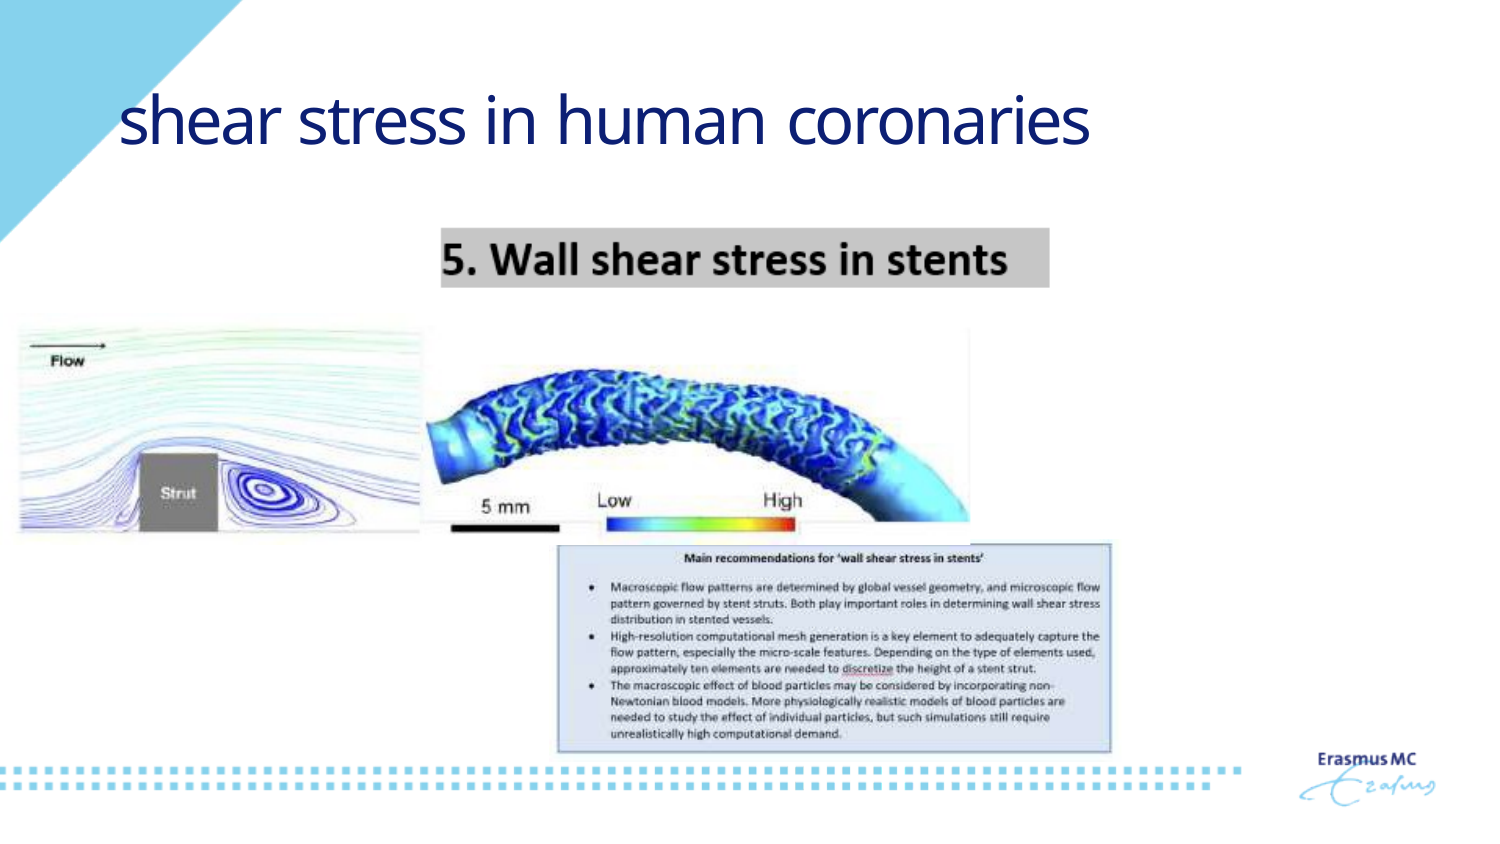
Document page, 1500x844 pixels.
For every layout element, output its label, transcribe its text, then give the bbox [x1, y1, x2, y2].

text_box [399, 192, 1100, 310]
text_box [549, 539, 1122, 762]
text_box [0, 313, 971, 545]
title shear stress in human coronaries [116, 76, 1244, 220]
picture [0, 0, 1436, 808]
